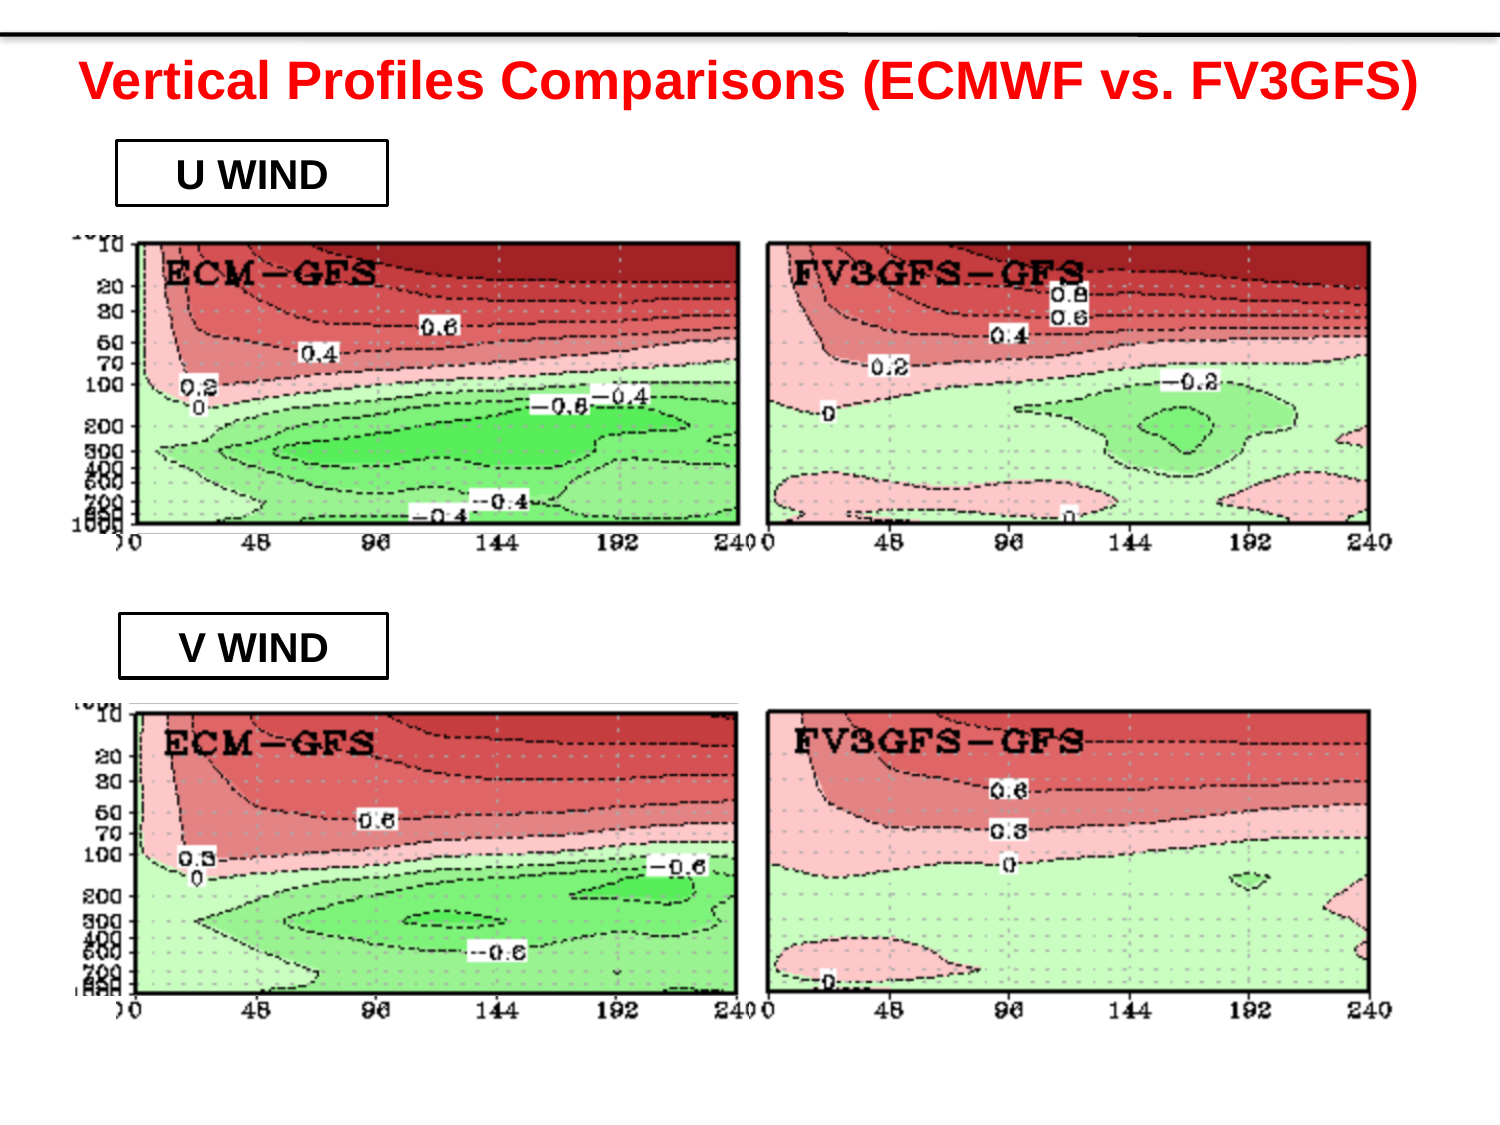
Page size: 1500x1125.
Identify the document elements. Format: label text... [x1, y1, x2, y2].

picture [58, 234, 1398, 561]
picture [75, 703, 1398, 1029]
text_box U WIND [116, 140, 388, 206]
text_box Vertical Profiles Comparisons (ECMWF vs. FV3GFS) [0, 41, 1500, 119]
text_box V WIND [119, 613, 388, 679]
